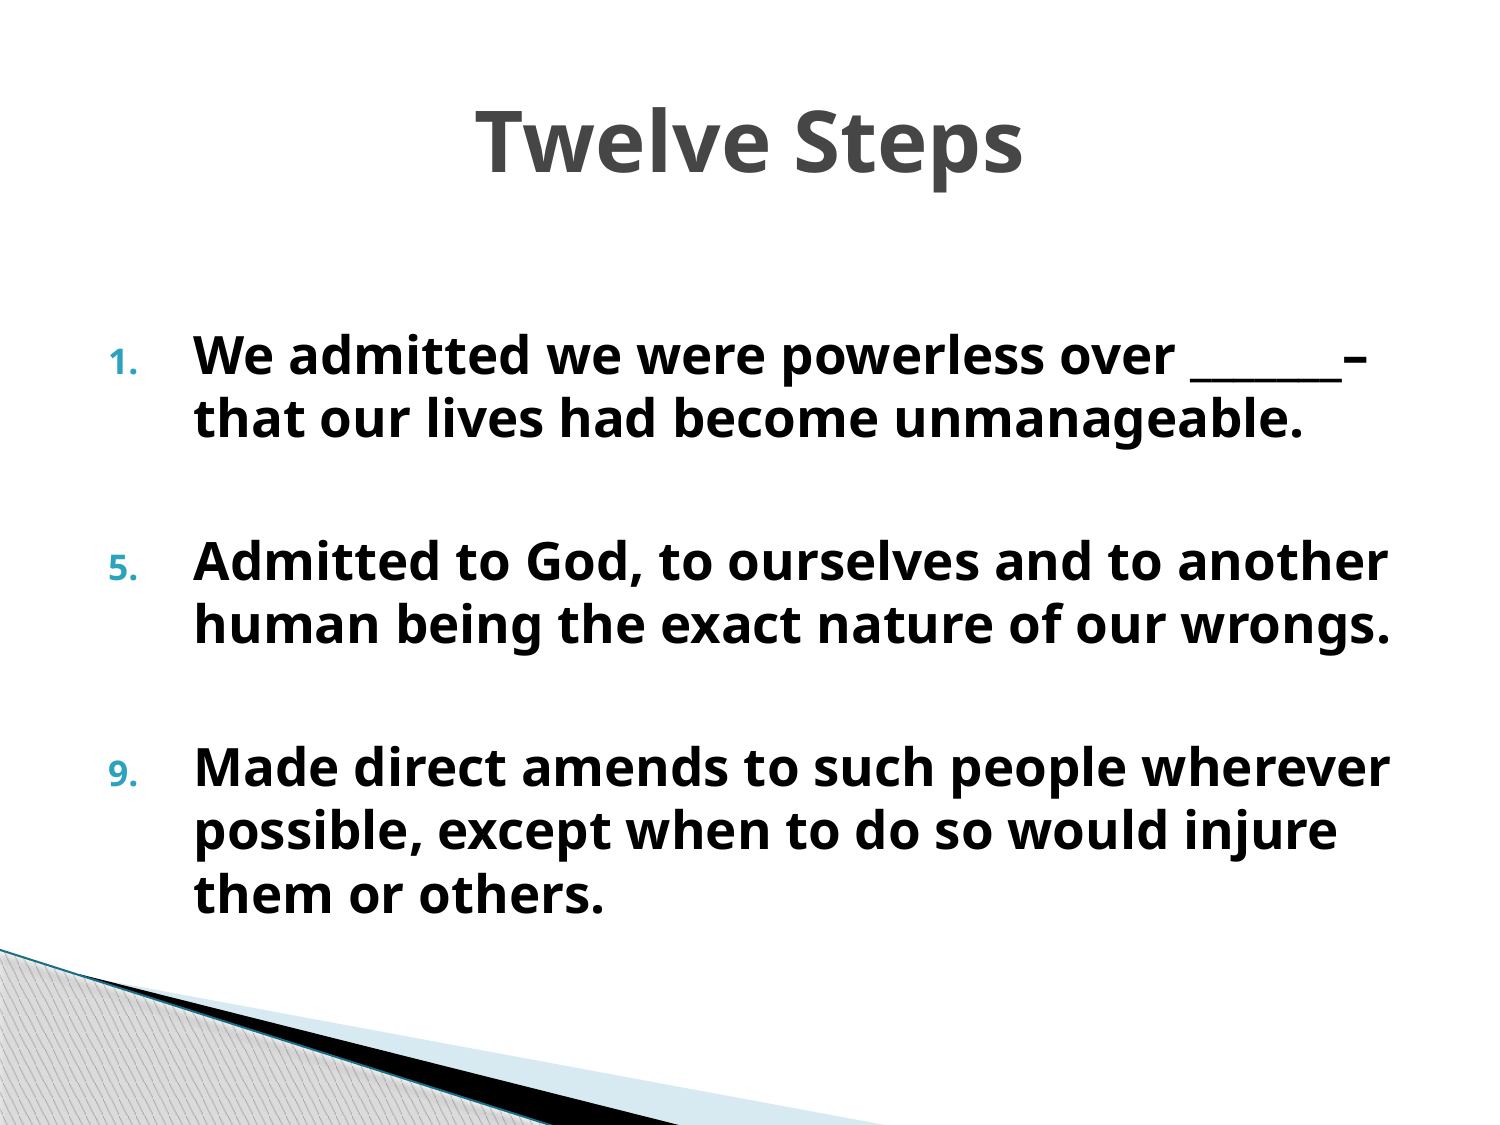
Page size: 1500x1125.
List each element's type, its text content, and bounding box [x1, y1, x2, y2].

list We admitted we were powerless over _______–that our lives had become unmanageable. Admitted to God, to ourselves and to another human being the exact nature of our wrongs. Made direct amends to such people wherever possible, except when to do so would injure them or others. [75, 243, 1425, 986]
title Twelve Steps [75, 45, 1425, 233]
